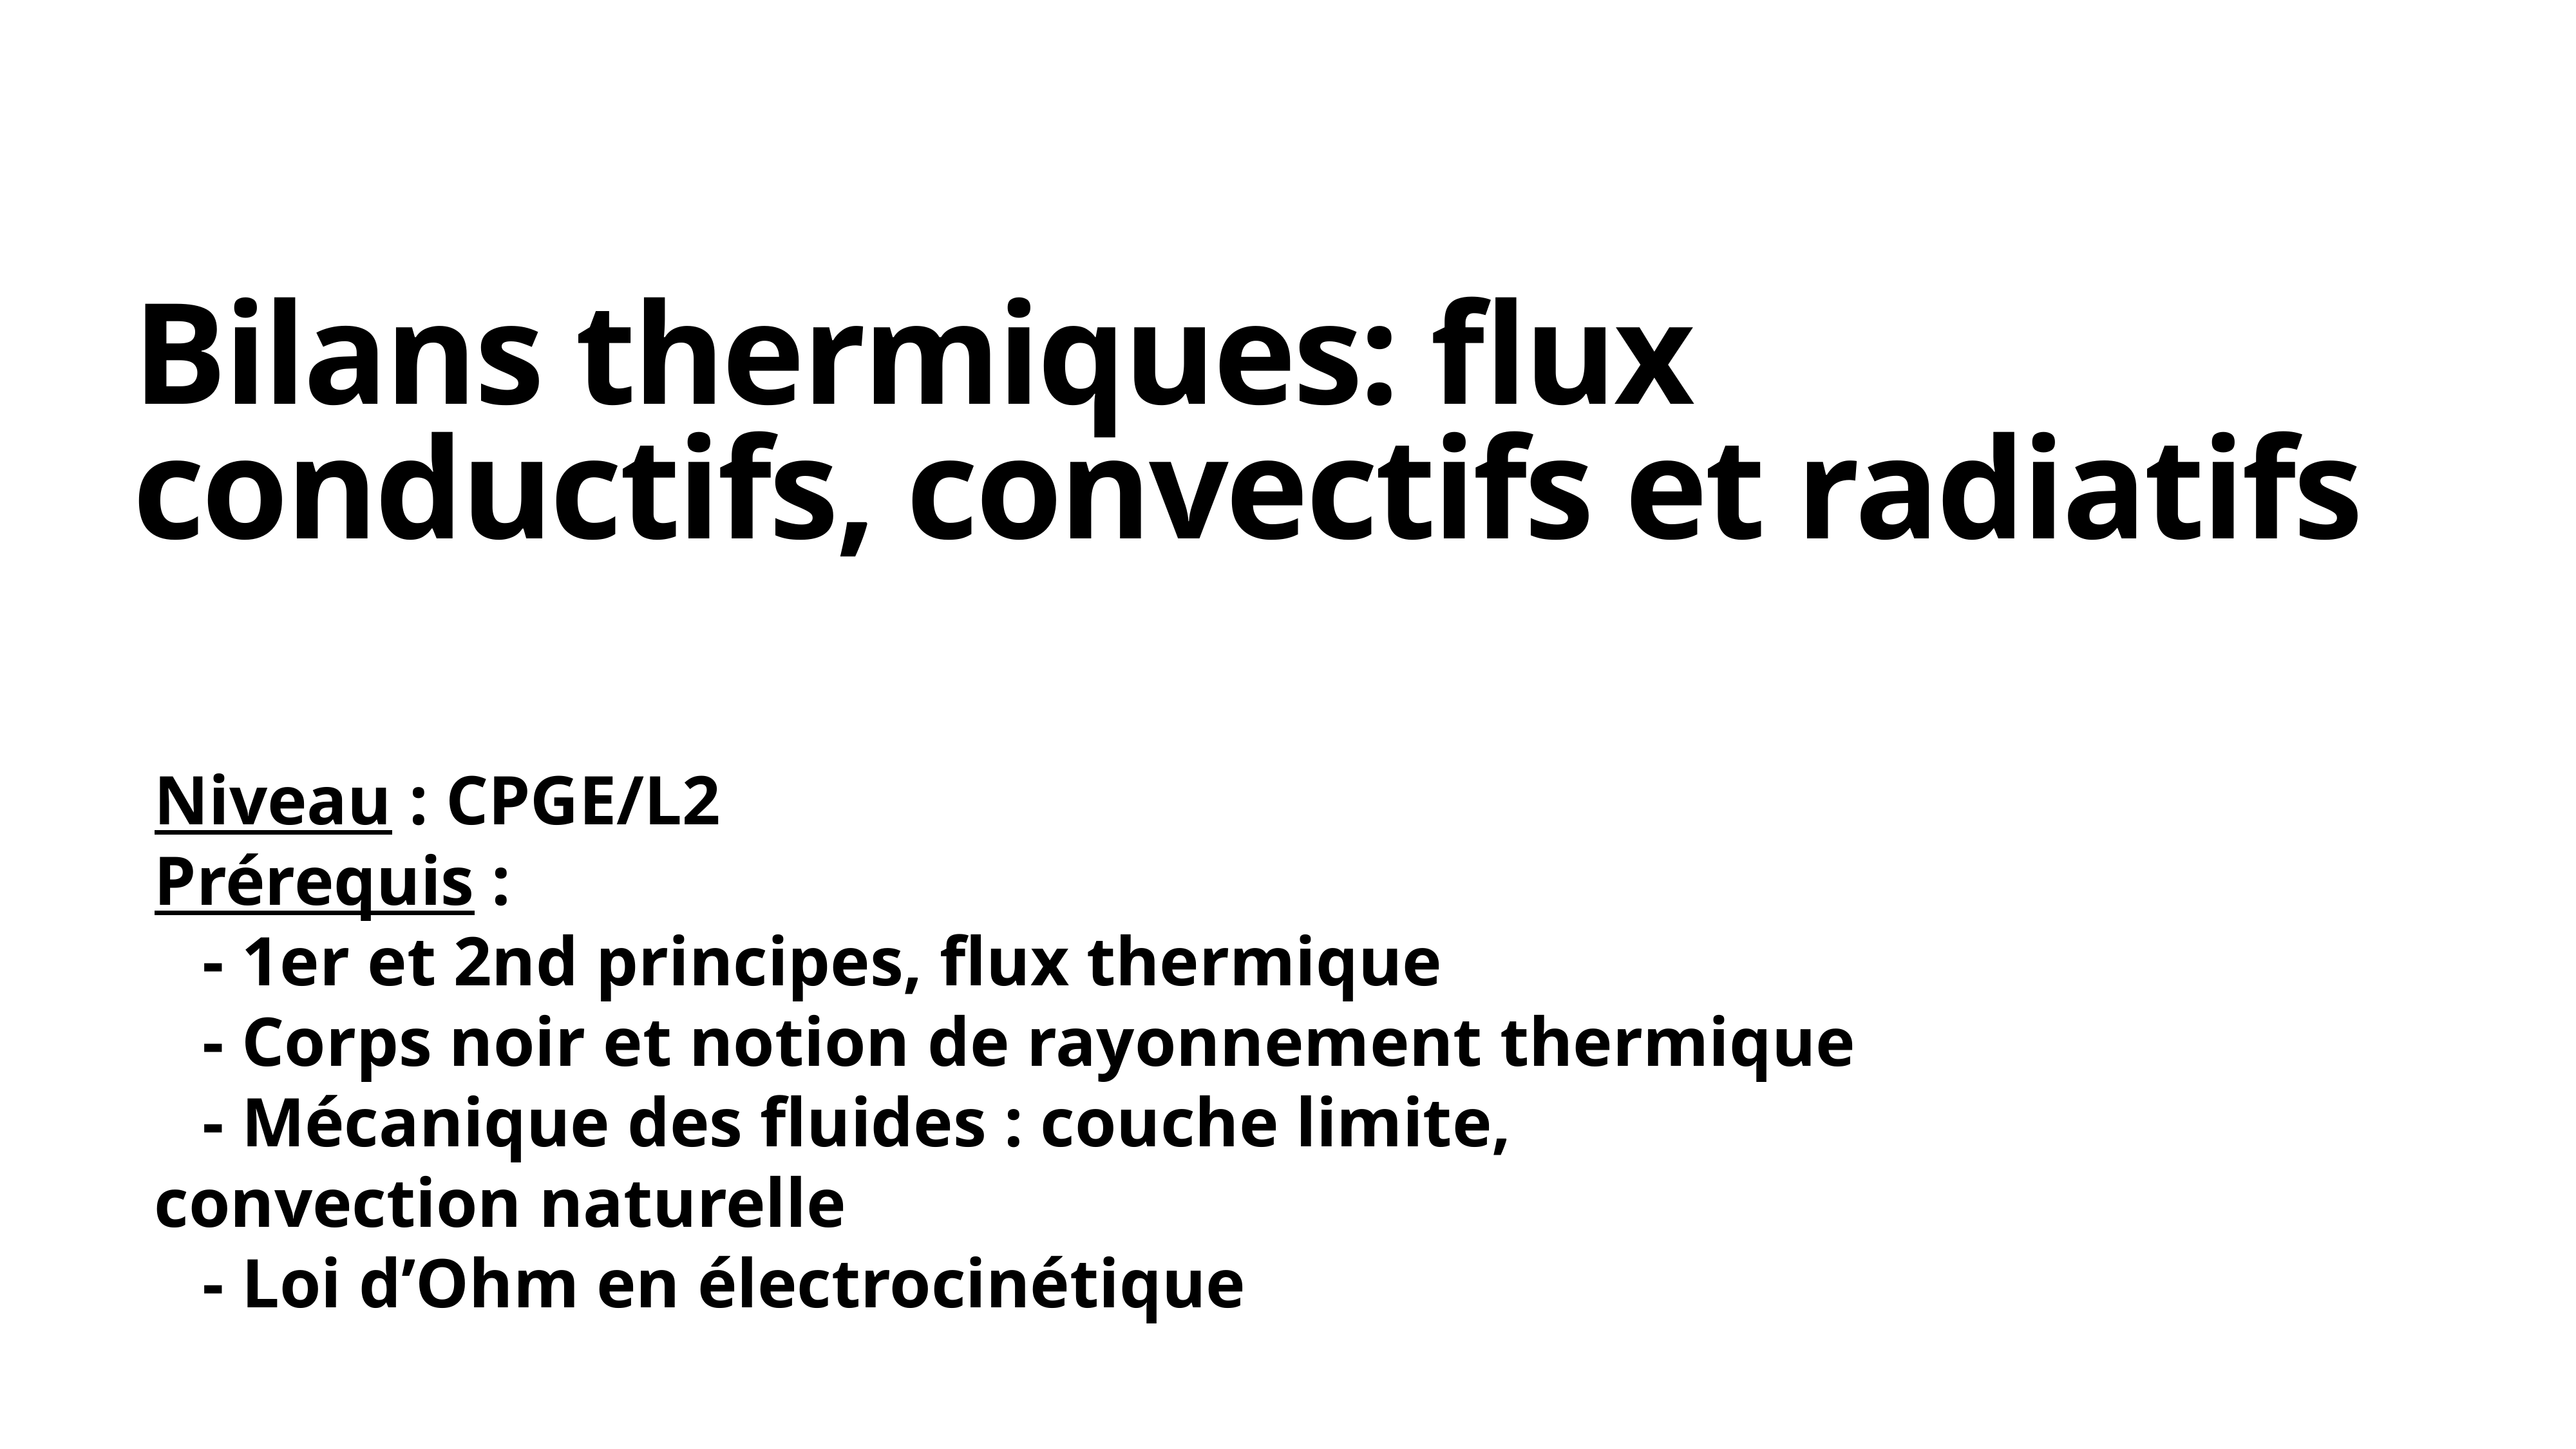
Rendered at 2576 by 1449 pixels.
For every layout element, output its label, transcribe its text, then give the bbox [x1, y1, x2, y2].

title Bilans thermiques: flux conductifs, convectifs et radiatifs [127, 254, 2449, 572]
subtitle Niveau : CPGE/L2 Prérequis : - 1er et 2nd principes, flux thermique - Corps noir et notion de rayonnement thermique - Mécanique des fluides : couche limite, convection naturelle - Loi d’Ohm en électrocinétique [148, 752, 1901, 1449]
